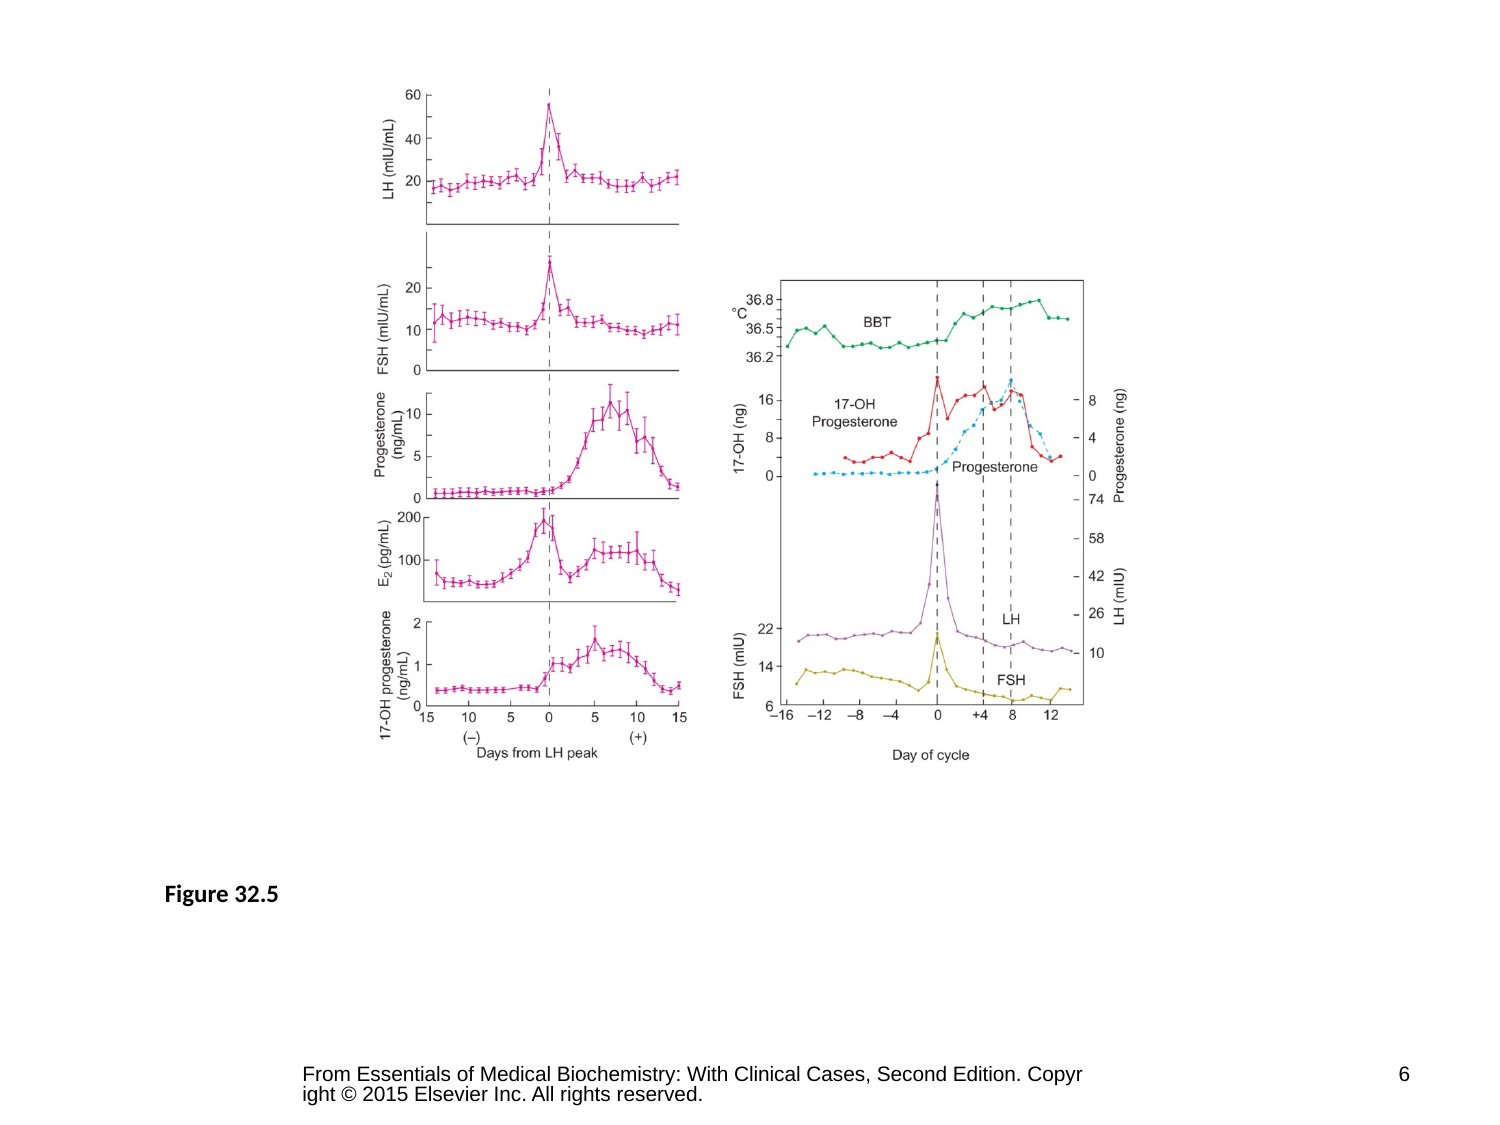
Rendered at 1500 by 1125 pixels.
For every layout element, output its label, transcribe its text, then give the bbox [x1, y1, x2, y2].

slide_number 6 [1074, 1042, 1425, 1103]
footer From Essentials of Medical Biochemistry: With Clinical Cases, Second Edition. Copyright © 2015 Elsevier Inc. All rights reserved. [287, 1042, 1074, 1103]
picture [372, 87, 1128, 763]
text_box Figure 32.5 [150, 870, 325, 915]
